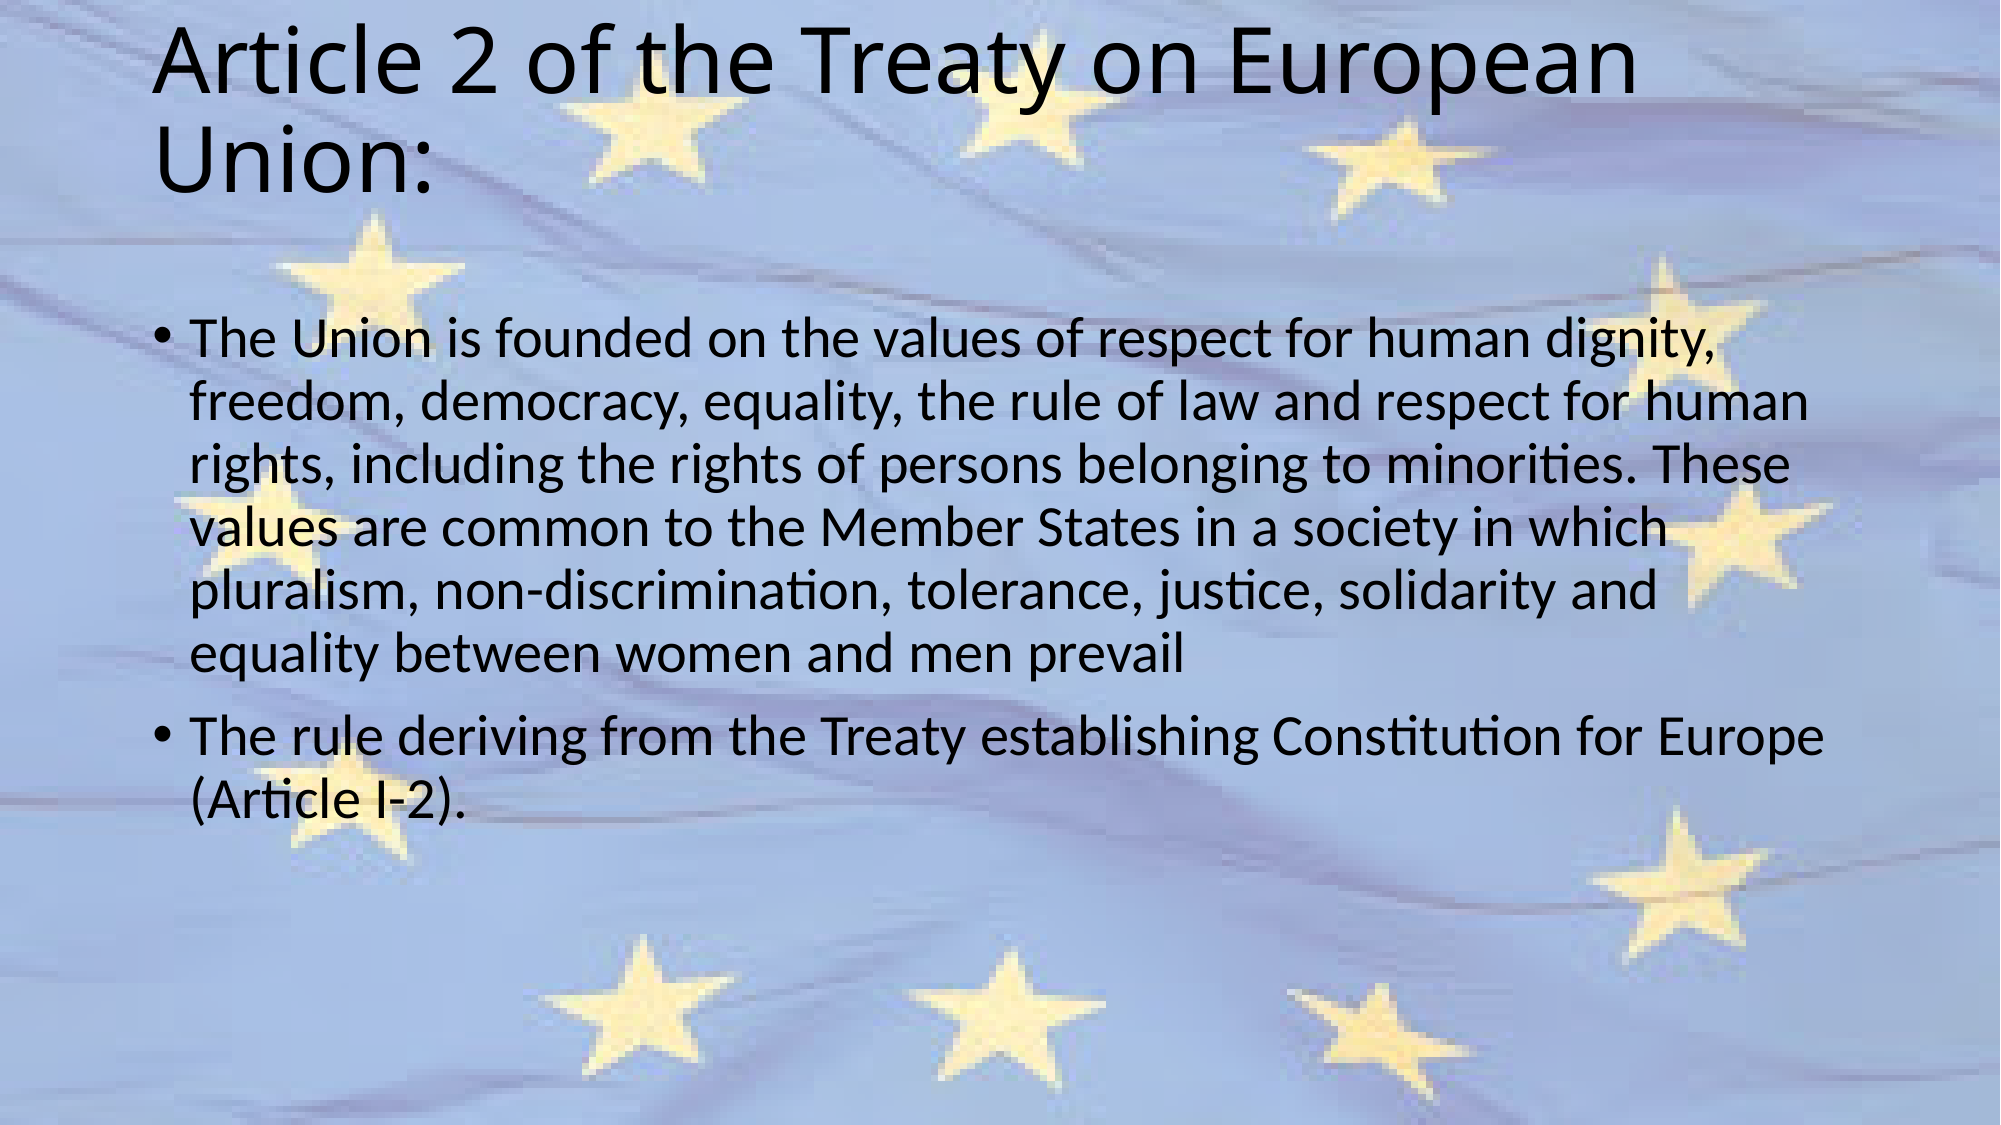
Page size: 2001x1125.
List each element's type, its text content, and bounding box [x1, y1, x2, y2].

title Article 2 of the Treaty on European Union: [137, 59, 1863, 278]
list The Union is founded on the values of respect for human dignity, freedom, democracy, equality, the rule of law and respect for human rights, including the rights of persons belonging to minorities. These values are common to the Member States in a society in which pluralism, non-discrimination, tolerance, justice, solidarity and equality between women and men prevail The rule deriving from the Treaty establishing Constitution for Europe (Article I-2). [137, 299, 1863, 1014]
